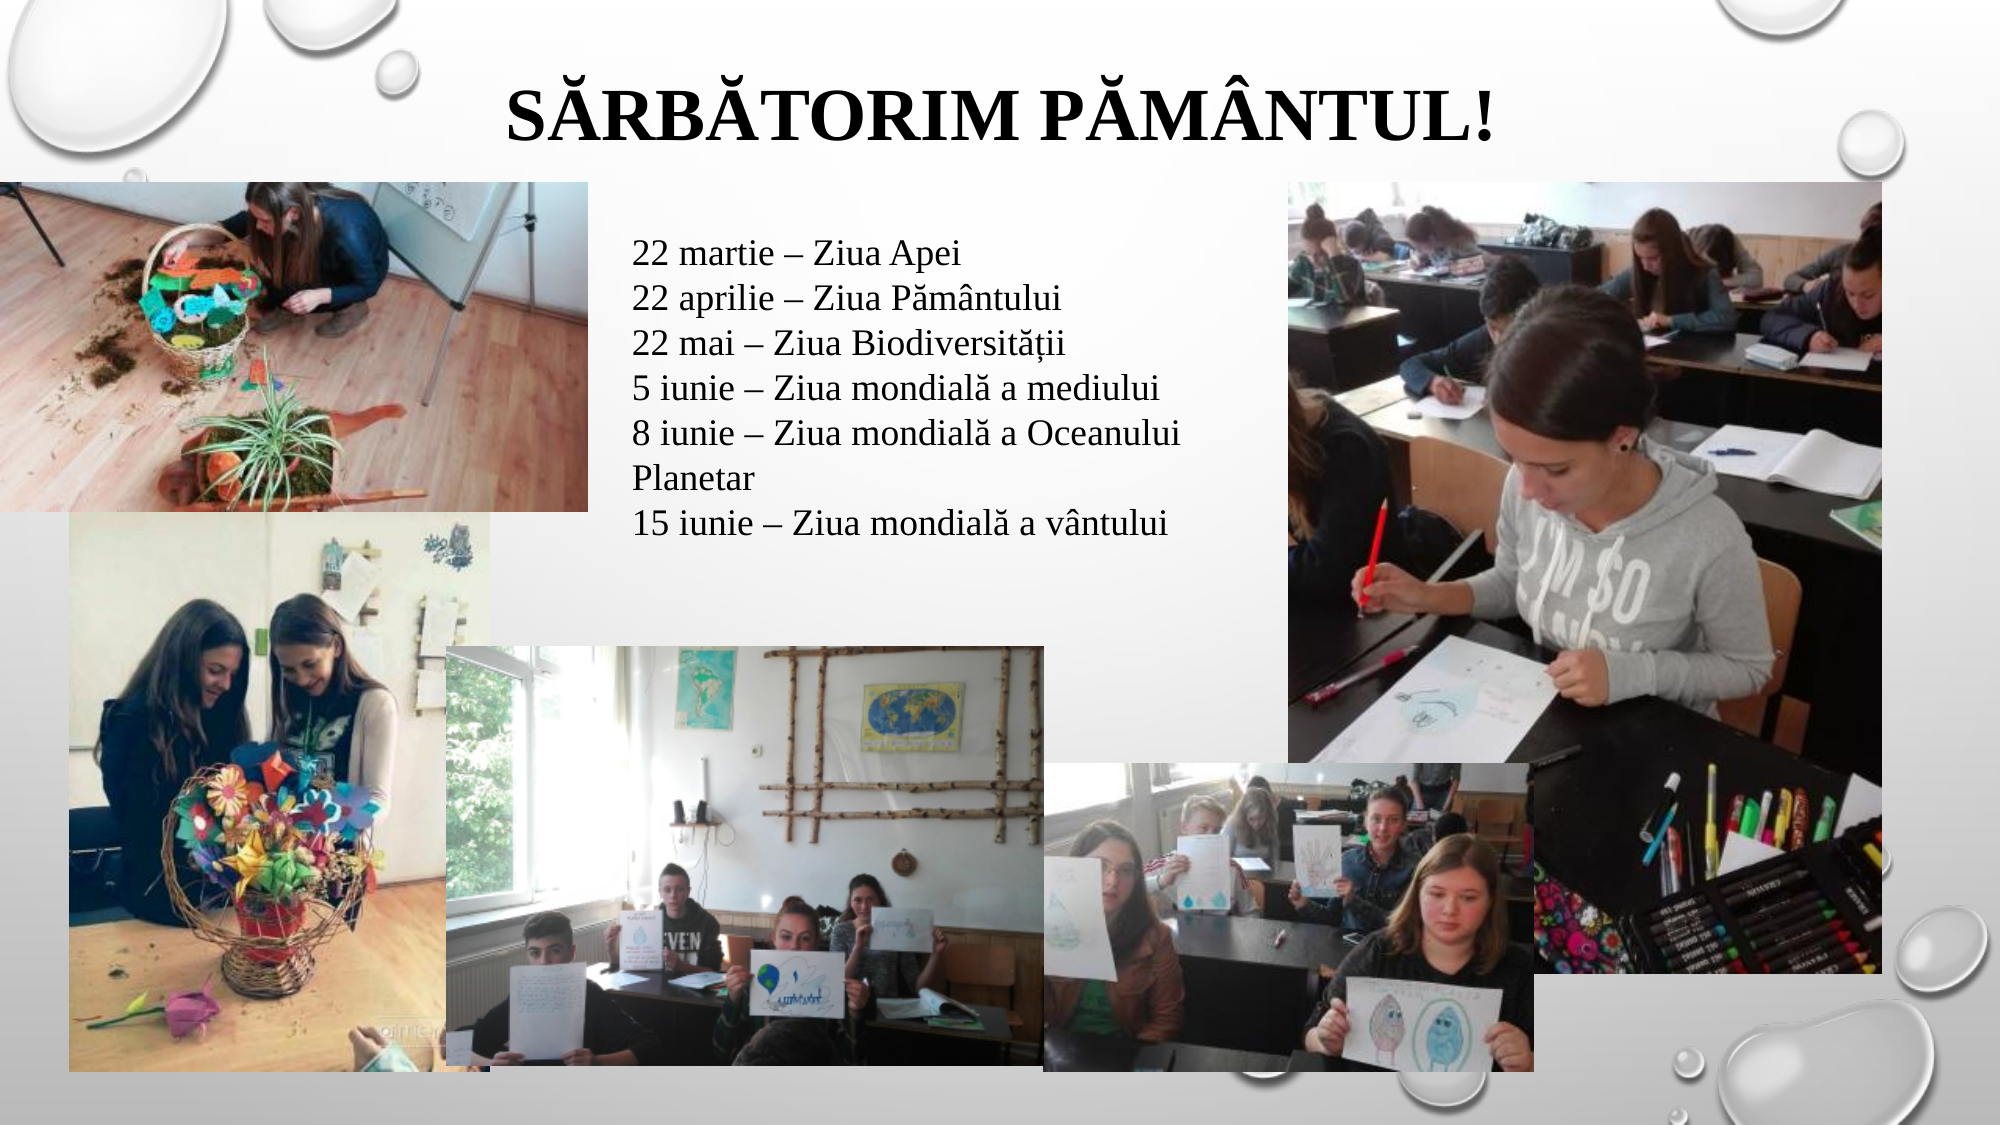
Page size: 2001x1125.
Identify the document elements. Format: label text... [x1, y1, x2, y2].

title SĂRBĂTORIM PĂMÂNTUL! [152, 50, 1853, 183]
text_box 22 martie – Ziua Apei 22 aprilie – Ziua Pământului 22 mai – Ziua Biodiversității 5 iunie – Ziua mondială a mediului 8 iunie – Ziua mondială a Oceanului Planetar 15 iunie – Ziua mondială a vântului [617, 220, 1282, 596]
picture [0, 0, 2000, 1125]
